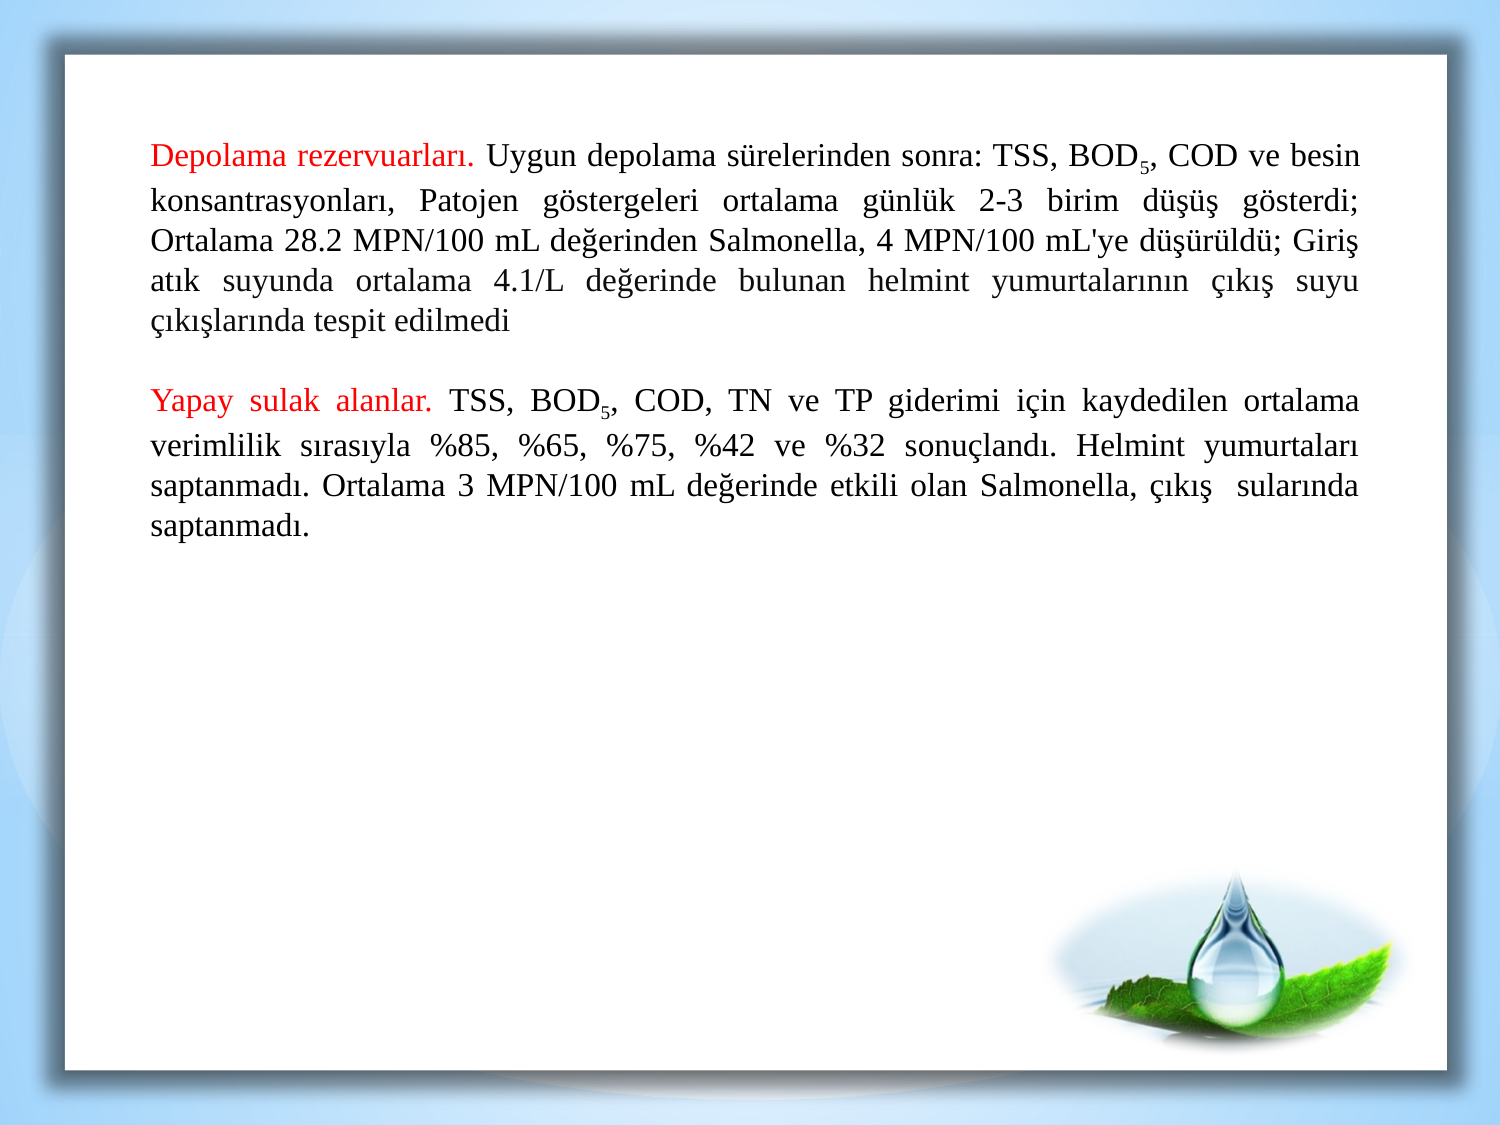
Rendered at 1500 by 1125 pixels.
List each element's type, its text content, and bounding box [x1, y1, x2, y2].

text_box Depolama rezervuarları. Uygun depolama sürelerinden sonra: TSS, BOD5, COD ve besin konsantrasyonları, Patojen göstergeleri ortalama günlük 2-3 birim düşüş gösterdi; Ortalama 28.2 MPN/100 mL değerinden Salmonella, 4 MPN/100 mL'ye düşürüldü; Giriş atık suyunda ortalama 4.1/L değerinde bulunan helmint yumurtalarının çıkış suyu çıkışlarında tespit edilmedi Yapay sulak alanlar. TSS, BOD5, COD, TN ve TP giderimi için kaydedilen ortalama verimlilik sırasıyla %85, %65, %75, %42 ve %32 sonuçlandı. Helmint yumurtaları saptanmadı. Ortalama 3 MPN/100 mL değerinde etkili olan Salmonella, çıkış sularında saptanmadı. [135, 125, 1376, 591]
text_box [64, 53, 1448, 1072]
picture [1032, 863, 1424, 1058]
